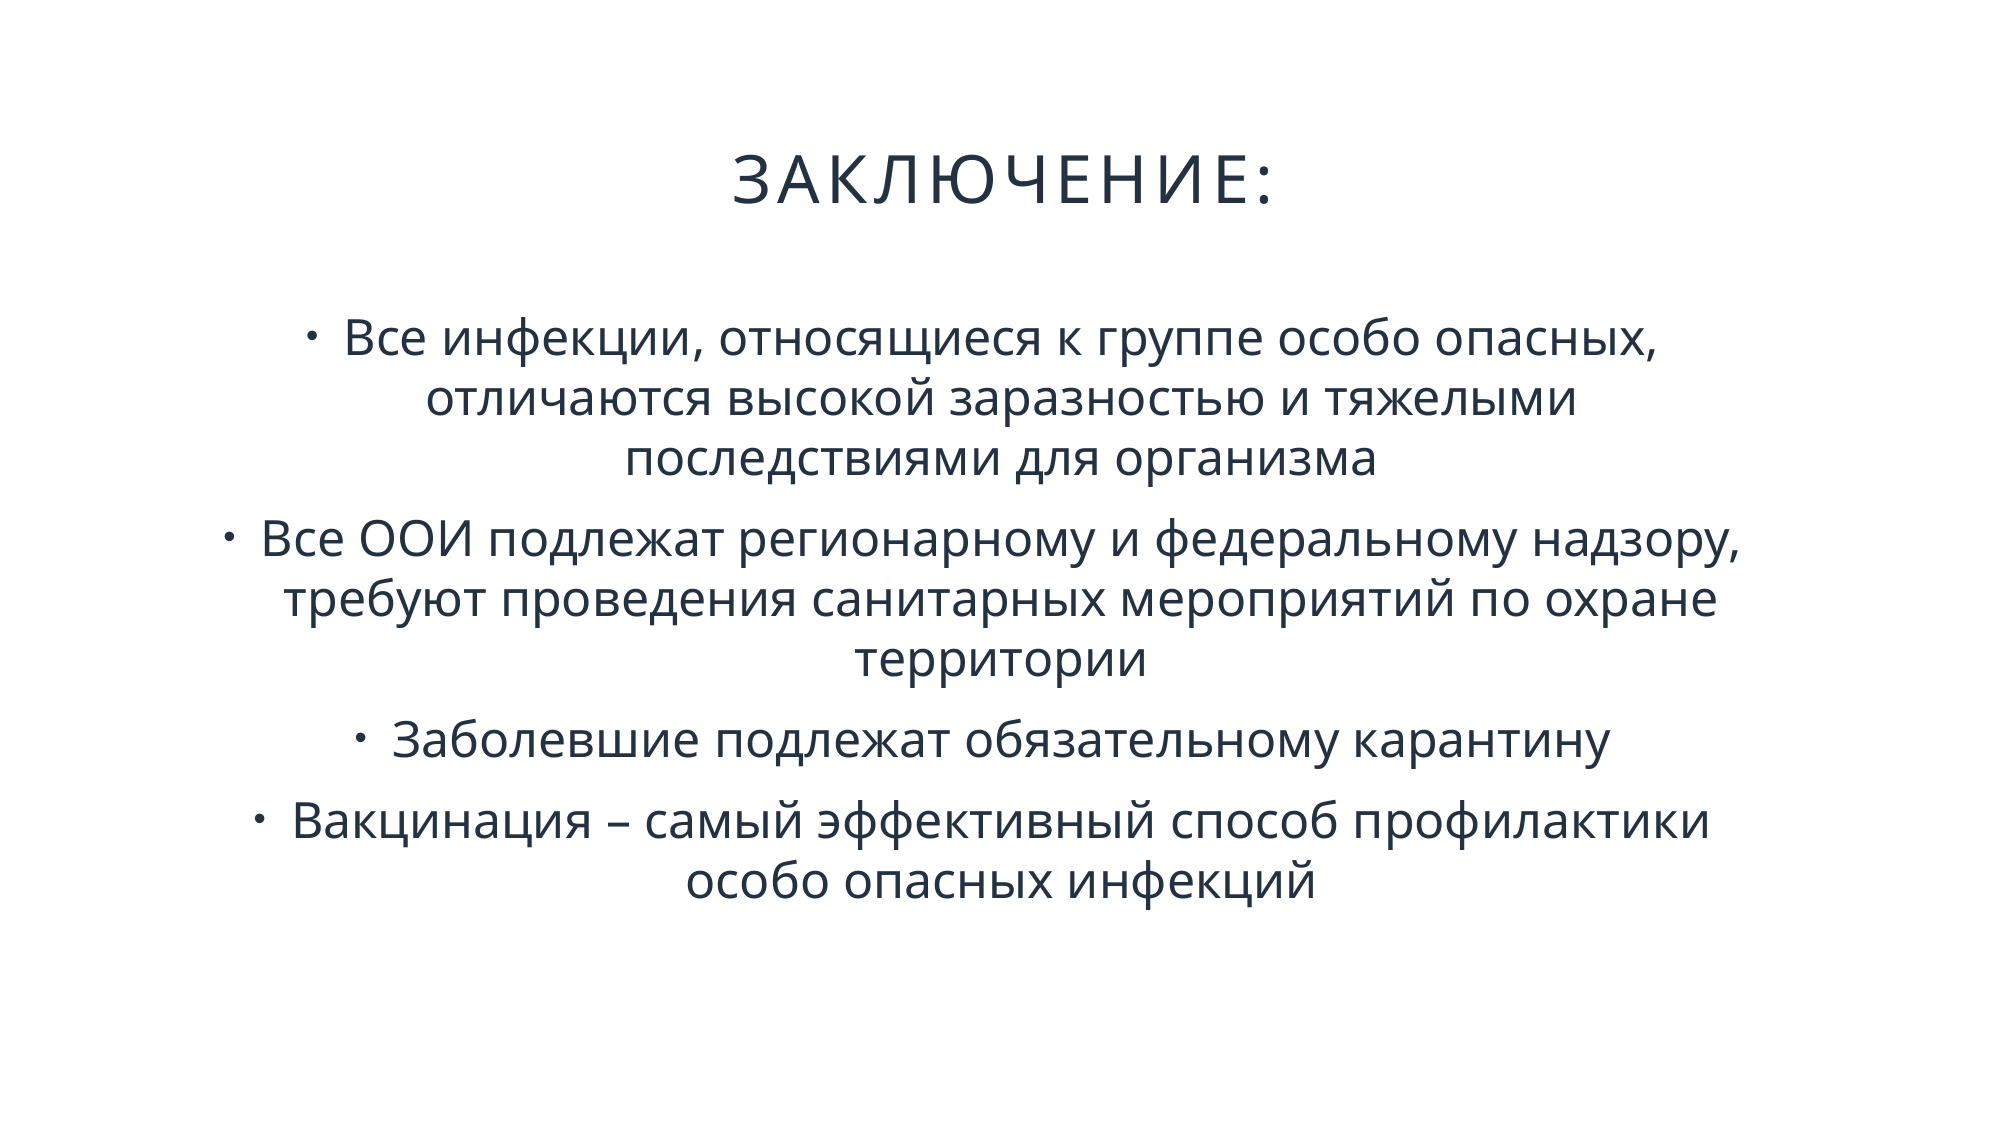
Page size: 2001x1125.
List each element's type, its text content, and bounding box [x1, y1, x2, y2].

title Заключение: [225, 0, 1782, 225]
list Все инфекции, относящиеся к группе особо опасных, отличаются высокой заразностью и тяжелыми последствиями для организма Все ООИ подлежат регионарному и федеральному надзору, требуют проведения санитарных мероприятий по охране территории Заболевшие подлежат обязательному карантину Вакцинация – самый эффективный способ профилактики особо опасных инфекций [204, 298, 1762, 941]
